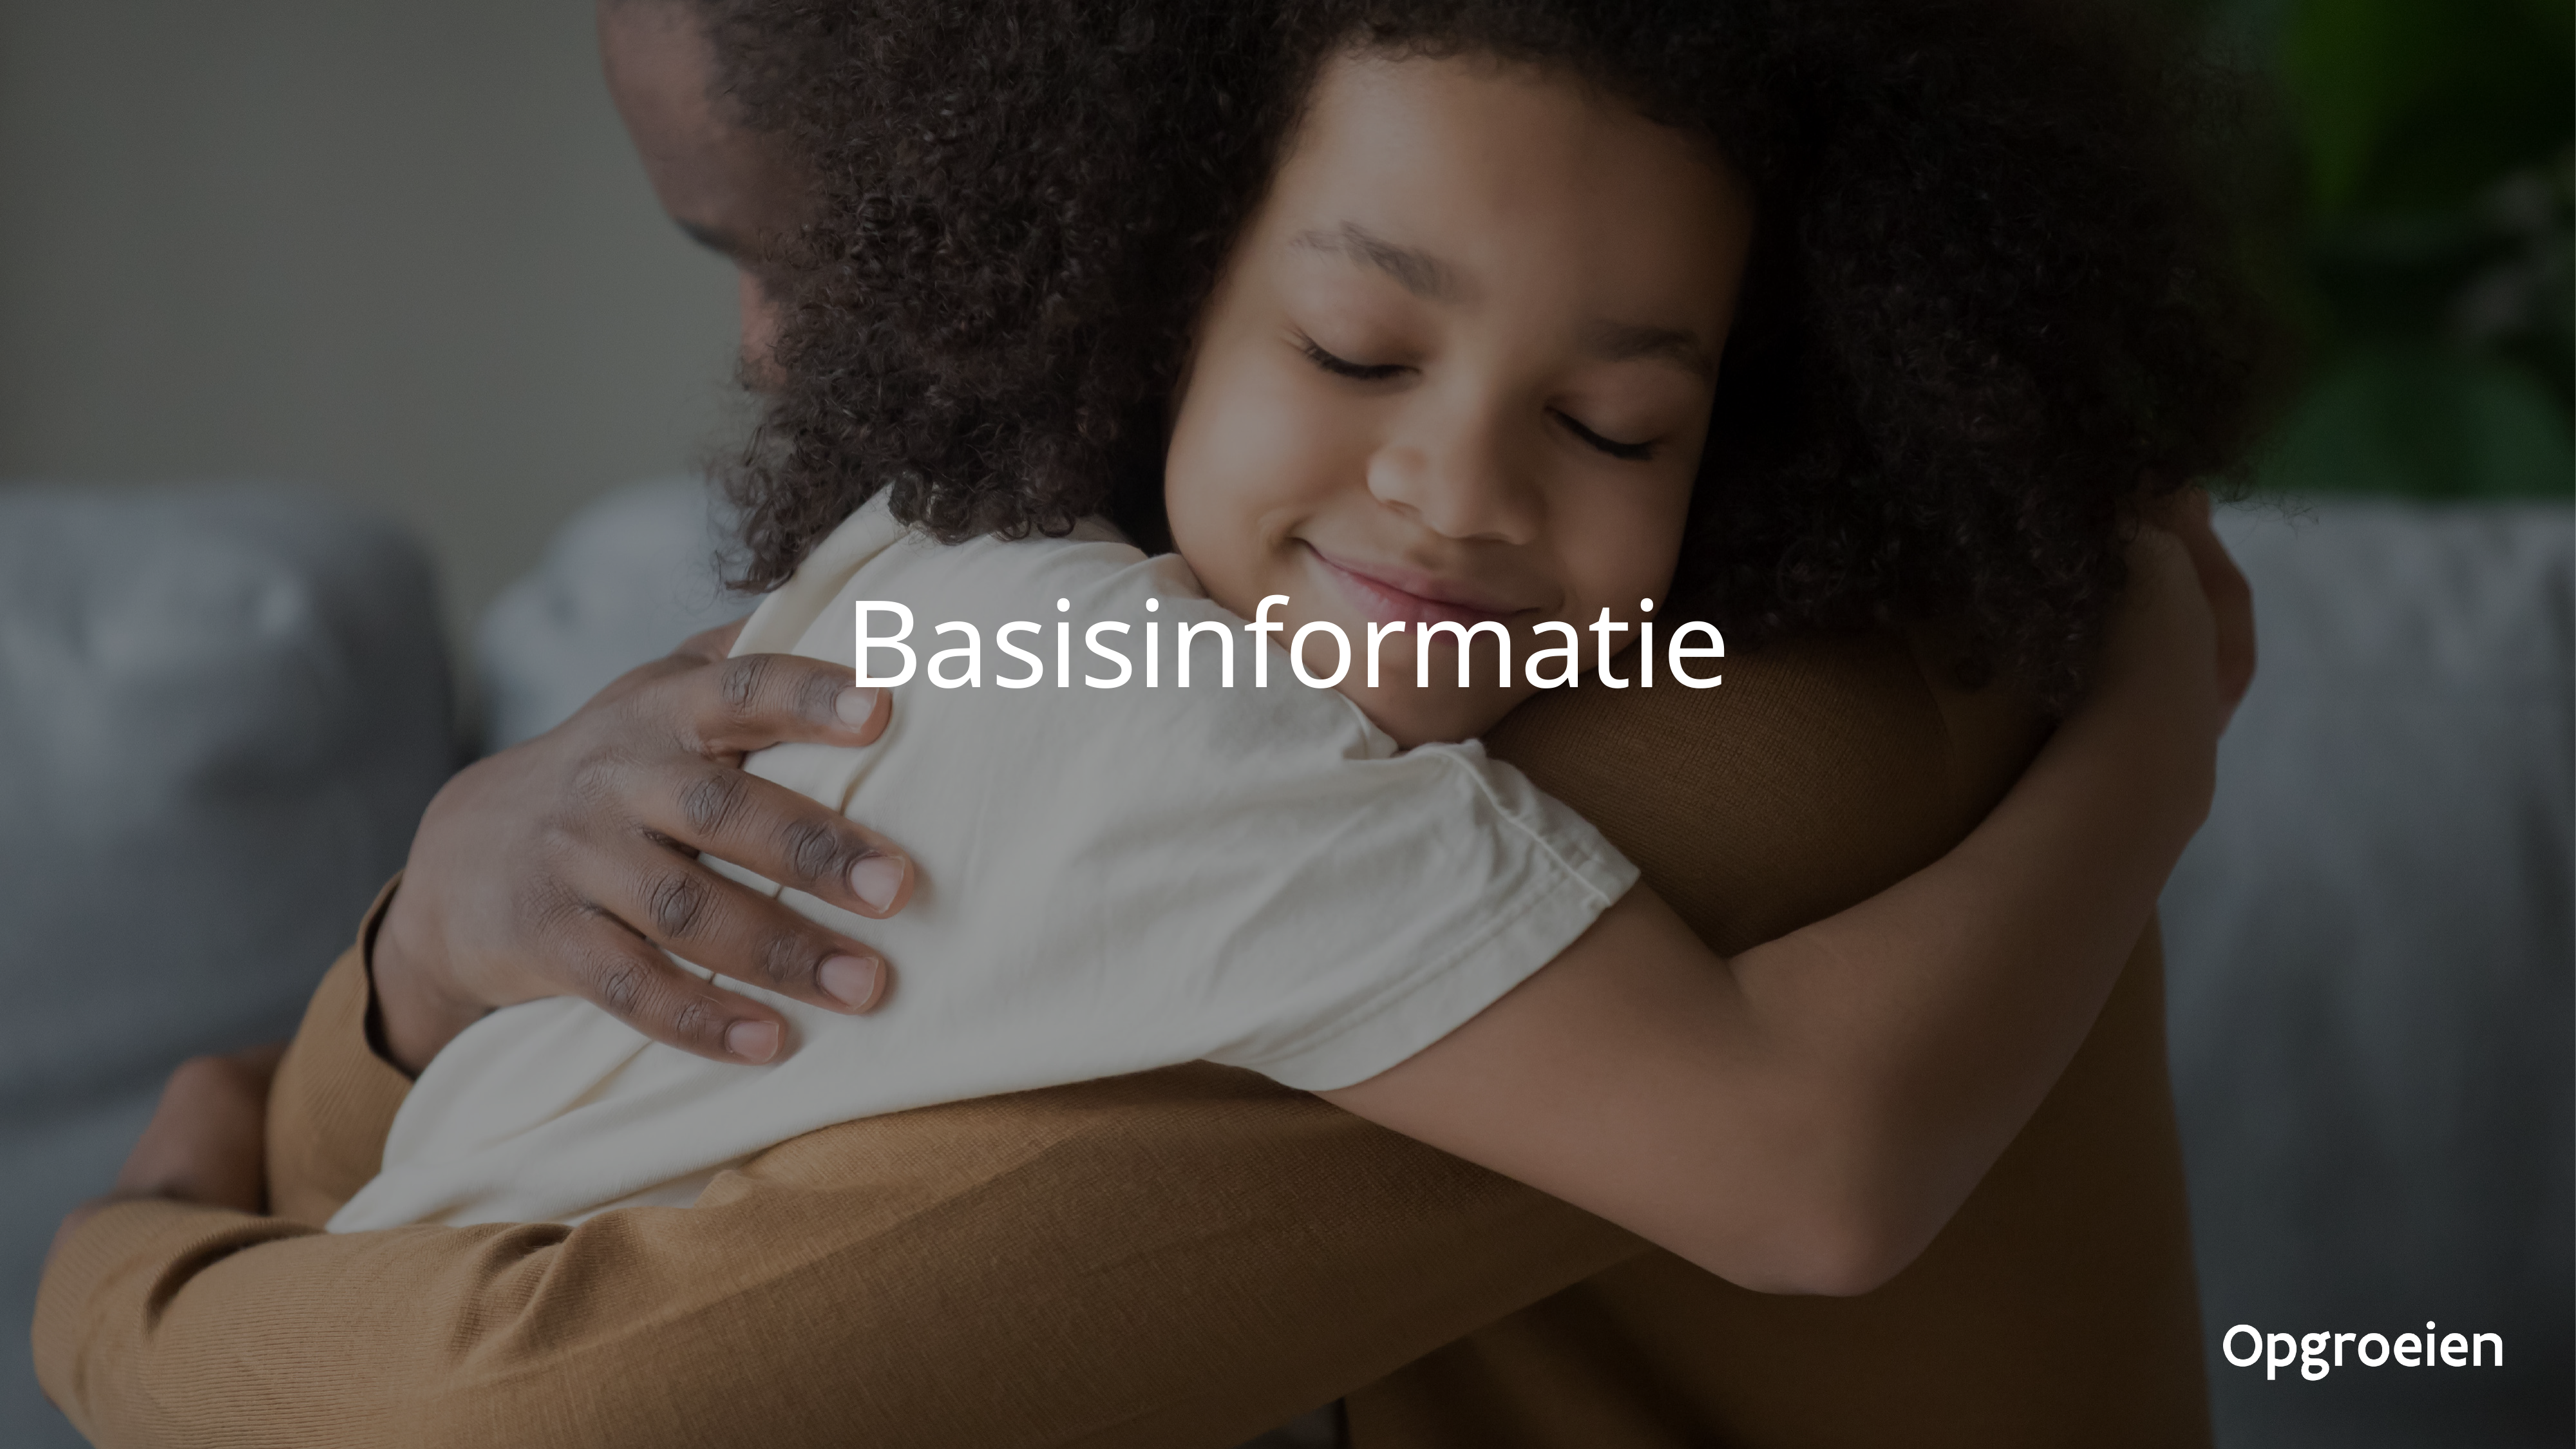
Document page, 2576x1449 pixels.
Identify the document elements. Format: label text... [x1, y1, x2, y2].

title Basisinformatie [522, 342, 2054, 954]
picture [0, 0, 2576, 1449]
